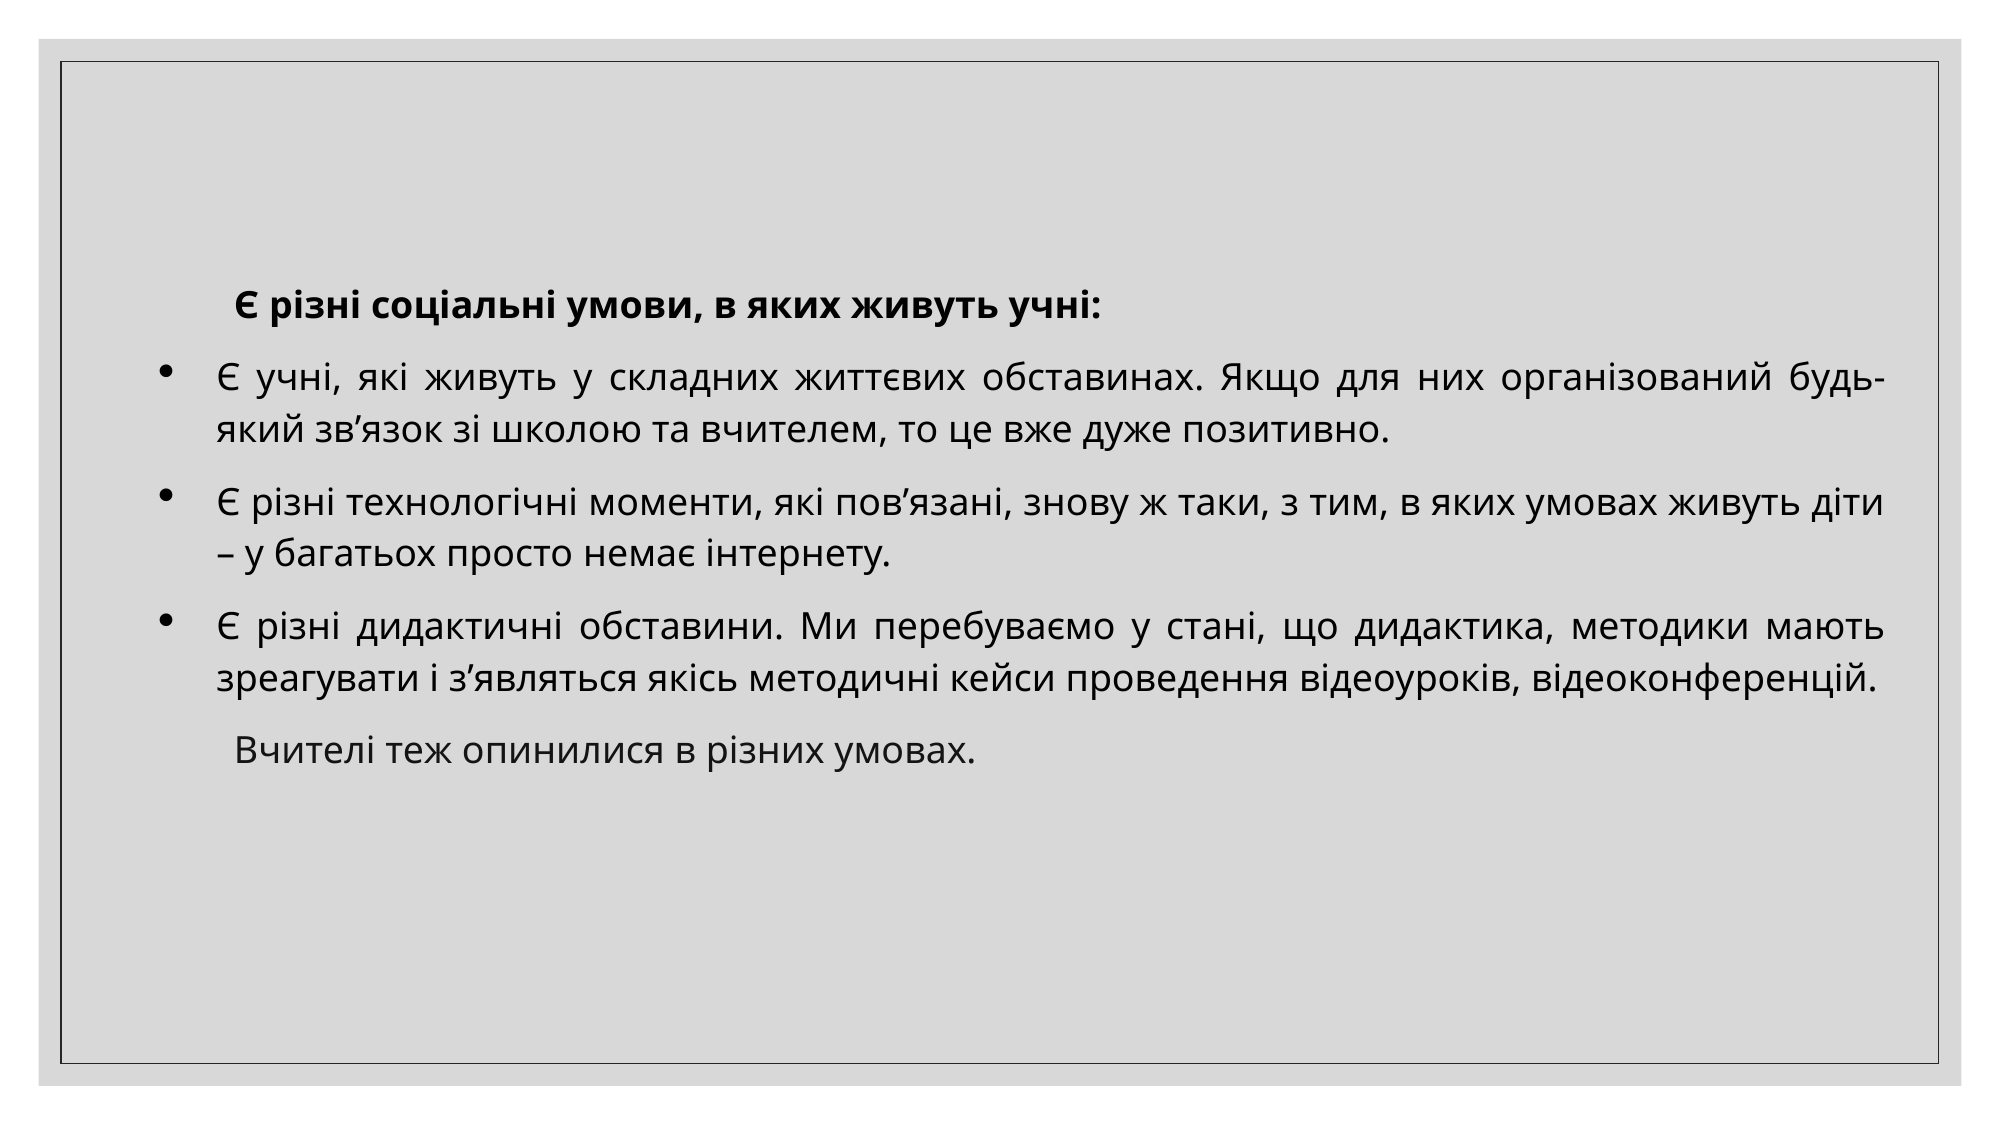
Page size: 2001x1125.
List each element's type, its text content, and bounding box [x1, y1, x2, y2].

text_box Є різні соціальні умови, в яких живуть учні: Є учні, які живуть у складних життєвих обставинах. Якщо для них організований будь-який зв’язок зі школою та вчителем, то це вже дуже позитивно. Є різні технологічні моменти, які пов’язані, знову ж таки, з тим, в яких умовах живуть діти – у багатьох просто немає інтернету. Є різні дидактичні обставини. Ми перебуваємо у стані, що дидактика, методики мають зреагувати і з’являться якісь методичні кейси проведення відеоуроків, відеоконференцій. Вчителі теж опинилися в різних умовах. [145, 266, 1901, 779]
